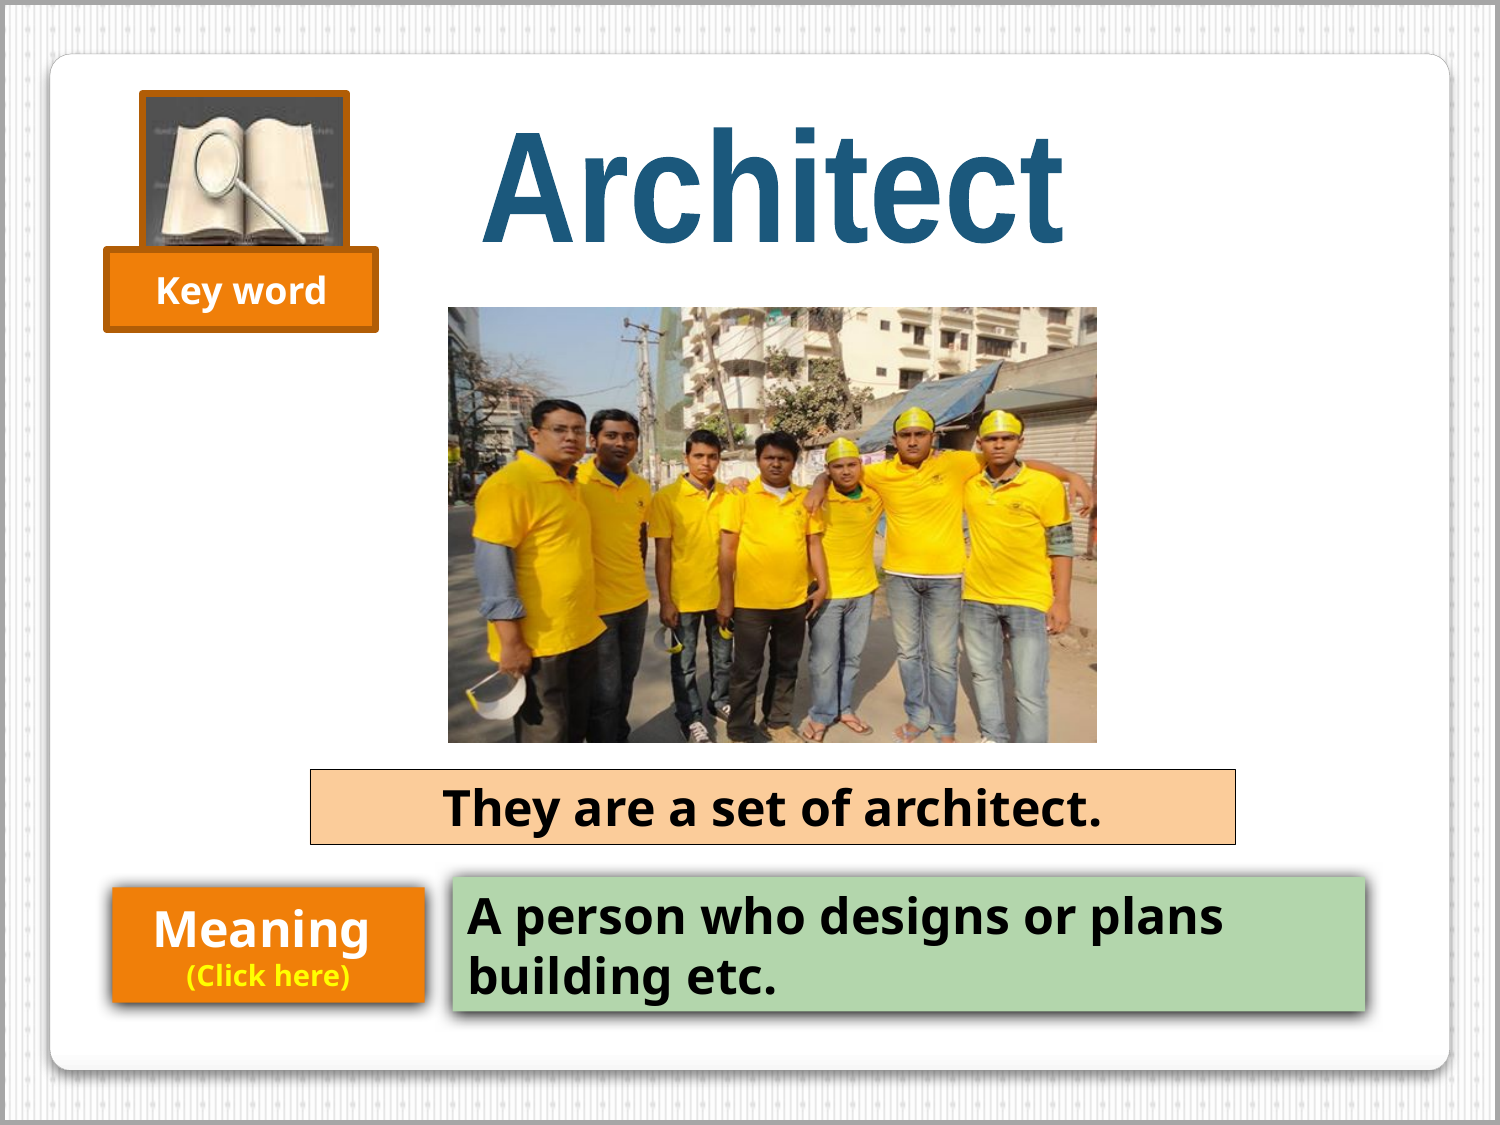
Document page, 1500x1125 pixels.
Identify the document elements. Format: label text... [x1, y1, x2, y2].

picture [447, 307, 1097, 743]
text_box Meaning (Click here) [109, 884, 428, 1006]
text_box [106, 93, 376, 330]
text_box [0, 0, 1500, 1125]
